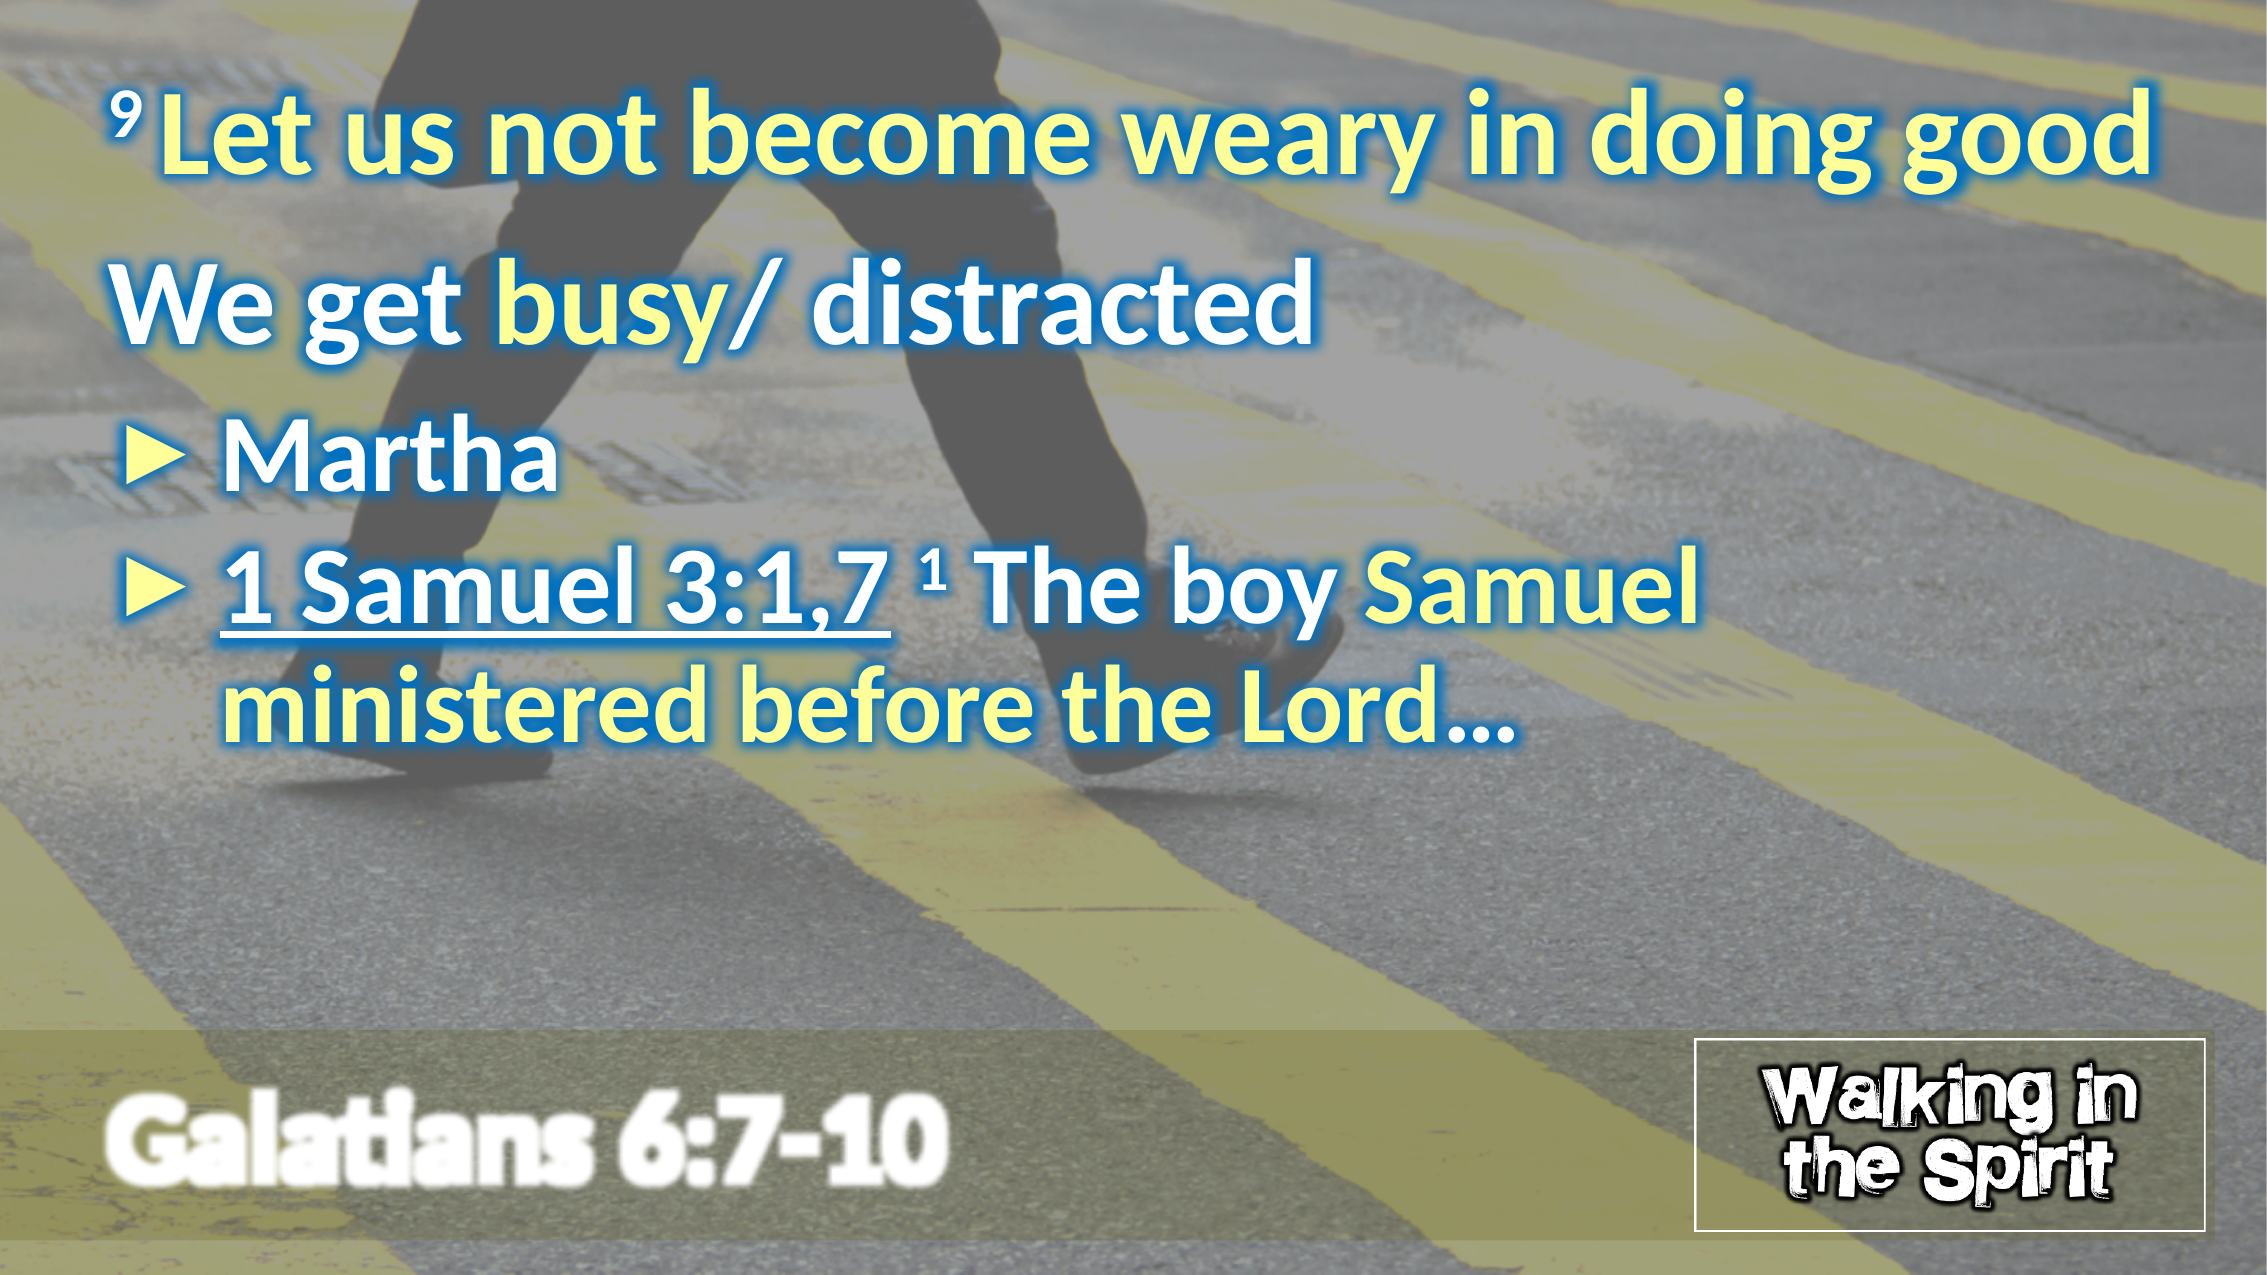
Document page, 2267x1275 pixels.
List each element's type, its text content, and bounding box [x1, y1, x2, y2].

text_box 9 Let us not become weary in doing good We get busy/ distracted Martha 1 Samuel 3:1,7 1 The boy Samuel ministered before the Lord… [90, 59, 2206, 1026]
picture [0, 0, 2267, 1275]
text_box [0, 1030, 2215, 1241]
